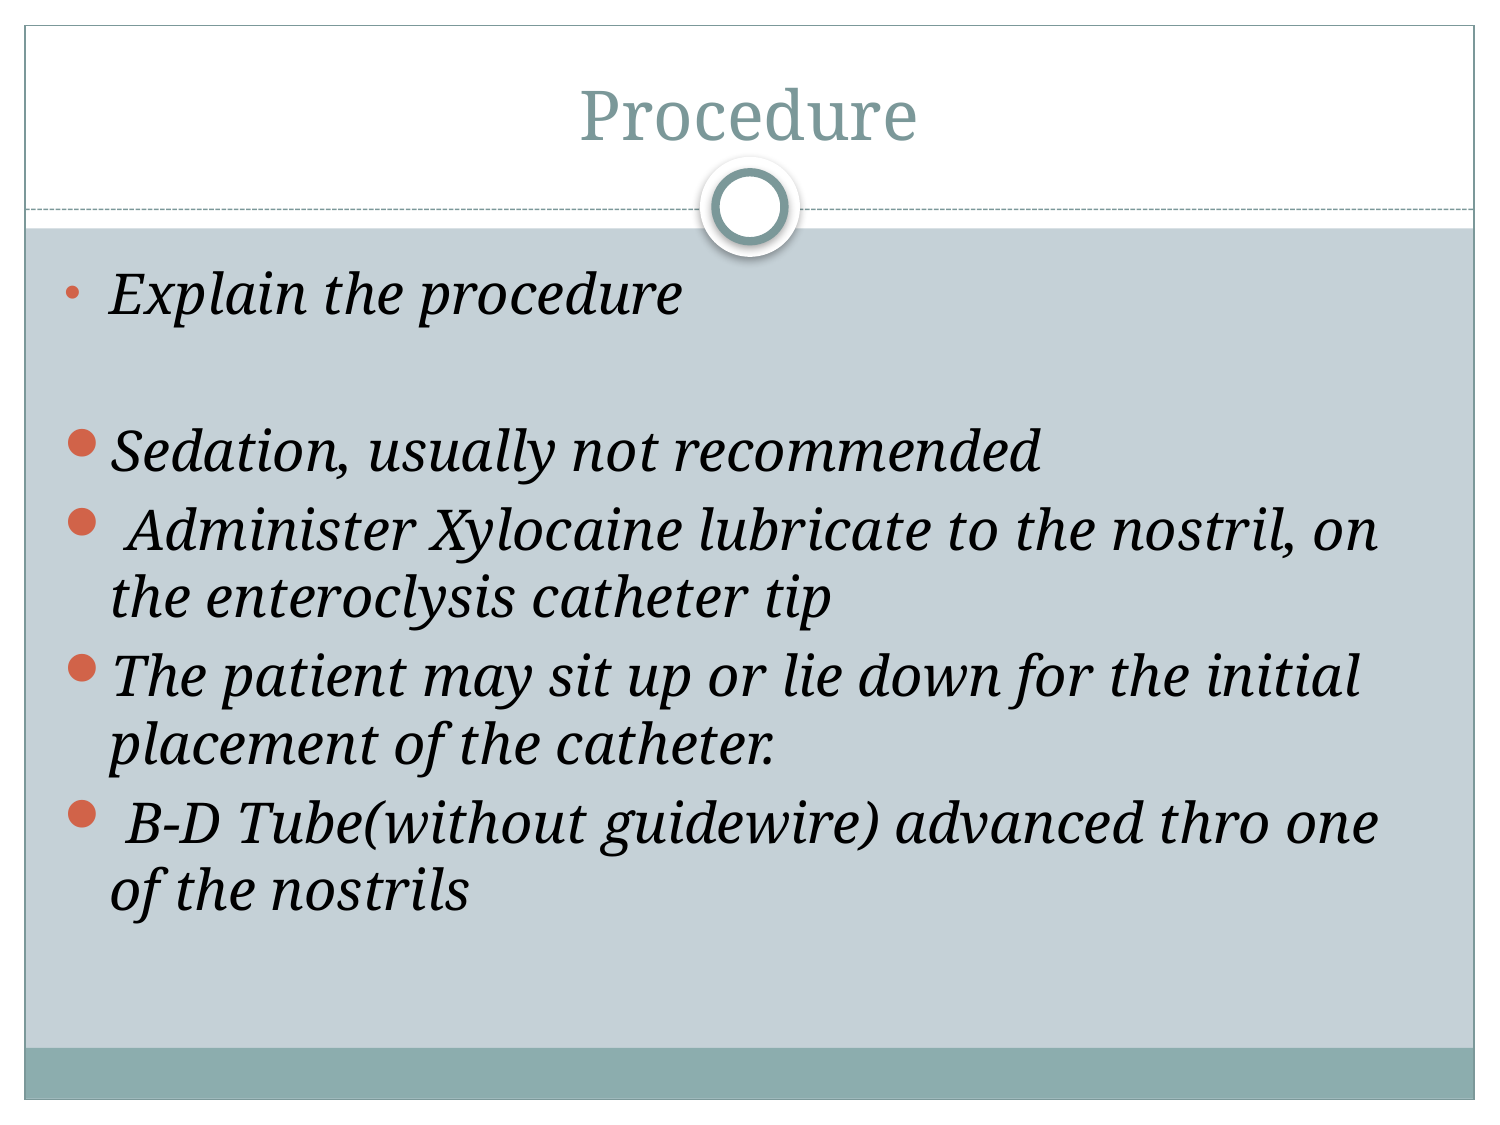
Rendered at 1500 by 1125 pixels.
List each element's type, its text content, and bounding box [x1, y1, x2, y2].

list Explain the procedure Sedation, usually not recommended Administer Xylocaine lubricate to the nostril, on the enteroclysis catheter tip The patient may sit up or lie down for the initial placement of the catheter. B-D Tube(without guidewire) advanced thro one of the nostrils [49, 250, 1445, 1001]
title Procedure [49, 37, 1450, 162]
